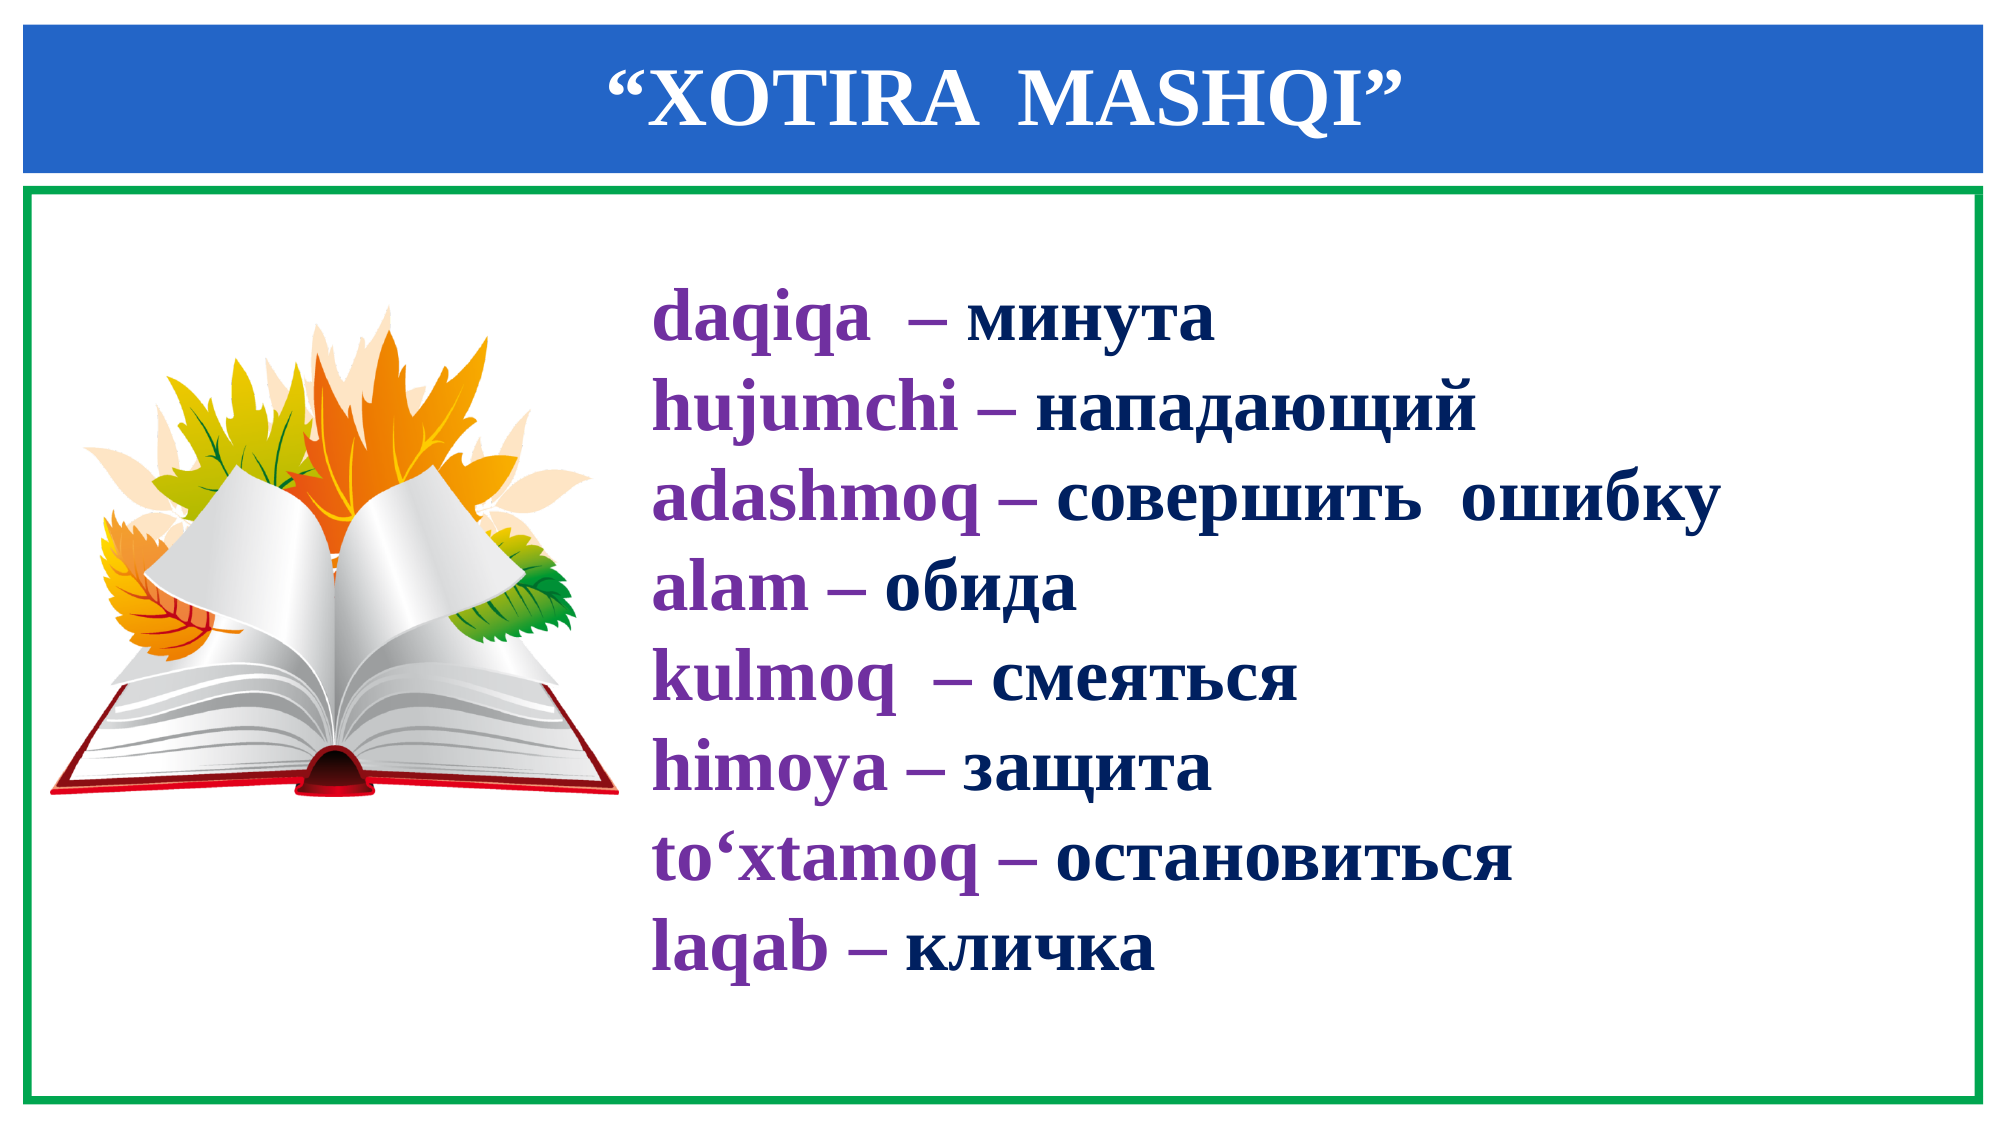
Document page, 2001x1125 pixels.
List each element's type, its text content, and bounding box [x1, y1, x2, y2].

picture [50, 304, 619, 797]
text_box “XOTIRA MASHQI” [226, 35, 1786, 150]
text_box daqiqa – минута hujumchi – нападающий adashmoq – совершить ошибку alam – обида kulmoq – смеяться himoya – защита to‘xtamoq – остановиться laqab – кличка [636, 257, 1973, 1125]
